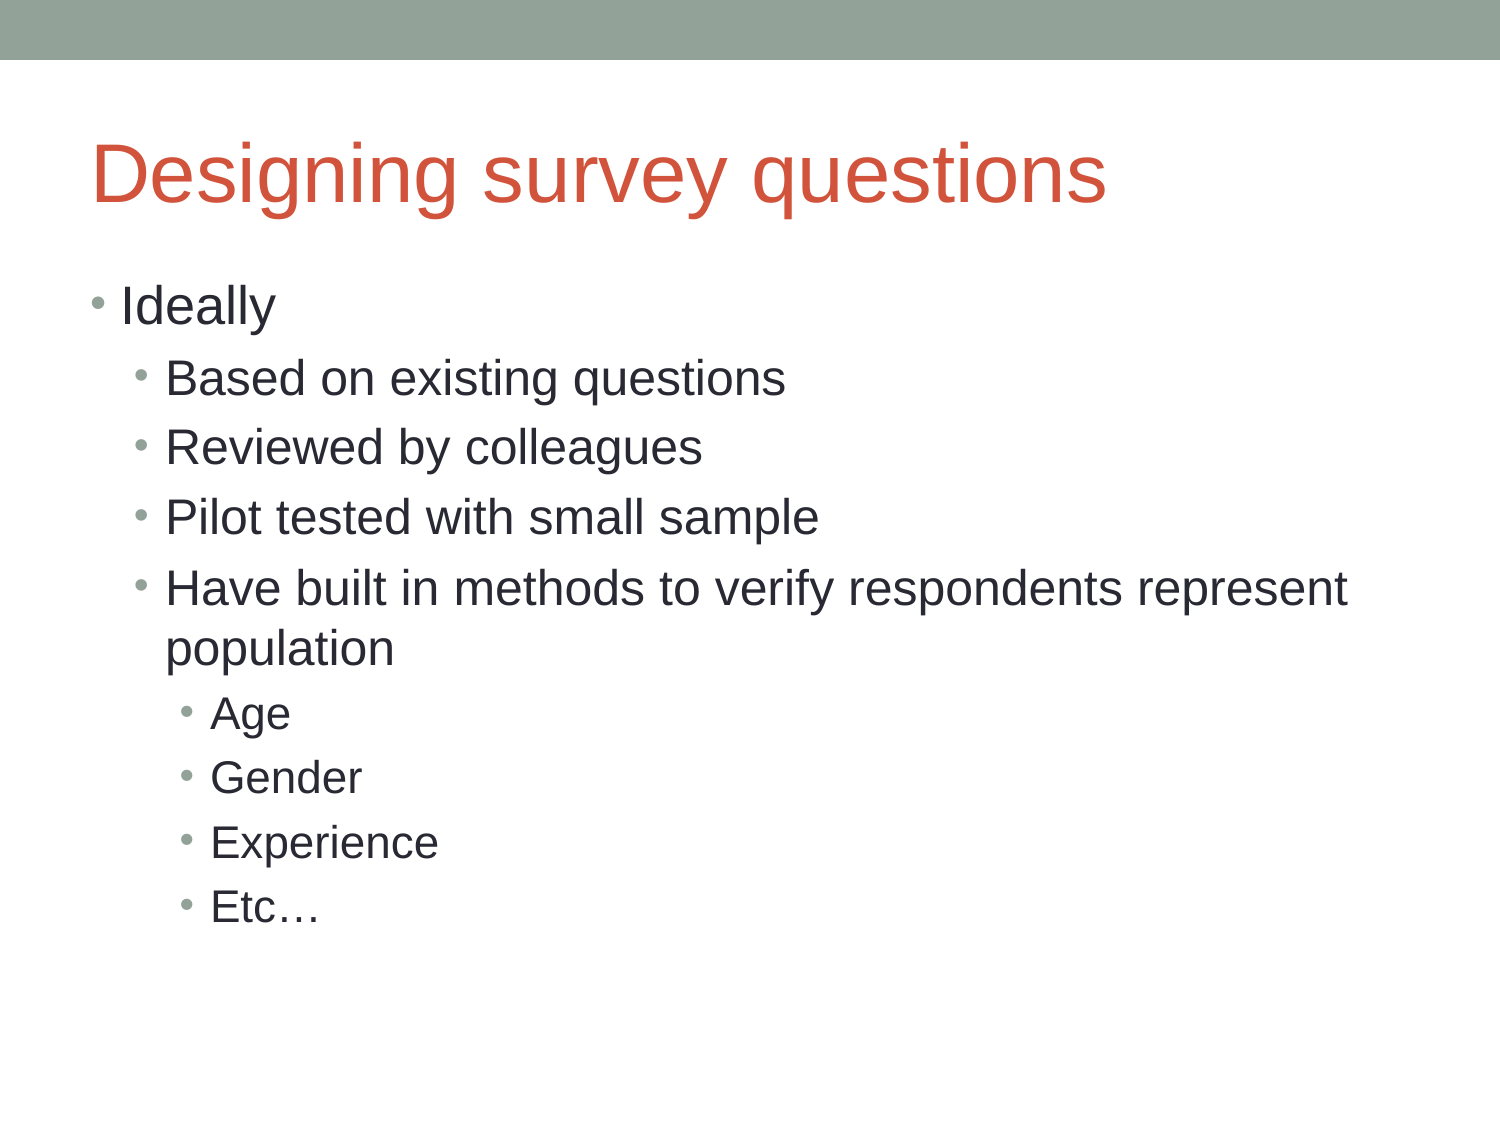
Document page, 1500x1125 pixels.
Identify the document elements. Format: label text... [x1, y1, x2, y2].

title Designing survey questions [75, 87, 1425, 250]
list Ideally Based on existing questions Reviewed by colleagues Pilot tested with small sample Have built in methods to verify respondents represent population Age Gender Experience Etc… [75, 262, 1425, 1063]
